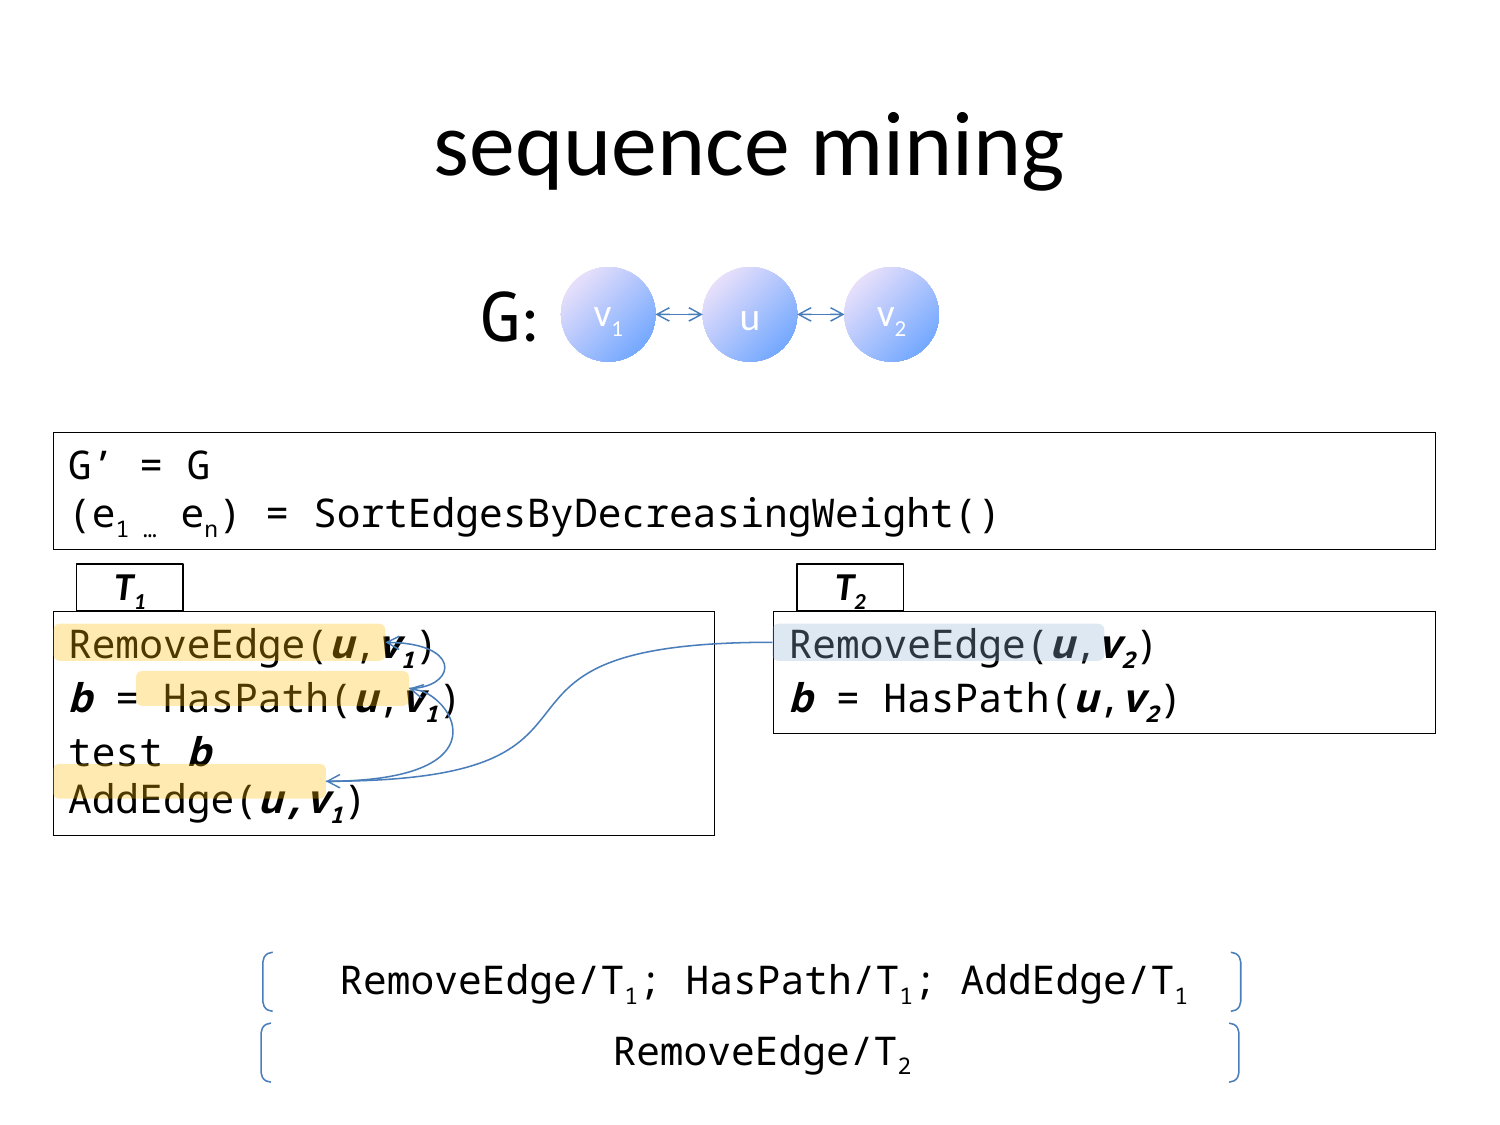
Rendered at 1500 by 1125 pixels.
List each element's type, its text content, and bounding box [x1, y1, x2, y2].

text_box RemoveEdge/T1; HasPath/T1; AddEdge/T1 [262, 951, 1242, 1013]
text_box [133, 668, 320, 708]
text_box RemoveEdge(u,v1) b = HasPath(u,v1) test b AddEdge(u,v1) [53, 661, 320, 763]
text_box T2 [795, 562, 906, 613]
text_box [770, 621, 1107, 663]
text_box T1 [75, 562, 185, 613]
text_box RemoveEdge/T2 [260, 1022, 1240, 1083]
text_box RemoveEdge(u,v2) b = HasPath(u,v2) [773, 611, 1436, 734]
text_box [50, 761, 329, 801]
title sequence mining [75, 45, 1425, 233]
text_box RemoveEdge(u,v1) b = HasPath(u,v1) test b AddEdge(u,v1) [53, 790, 715, 836]
text_box G’ = G (e1 … en) = SortEdgesByDecreasingWeight() [53, 432, 1436, 550]
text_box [325, 642, 773, 782]
text_box RemoveEdge(u,v1) b = HasPath(u,v1) test b AddEdge(u,v1) [53, 611, 715, 640]
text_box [560, 266, 940, 362]
text_box [51, 621, 388, 663]
text_box G: [465, 265, 555, 364]
